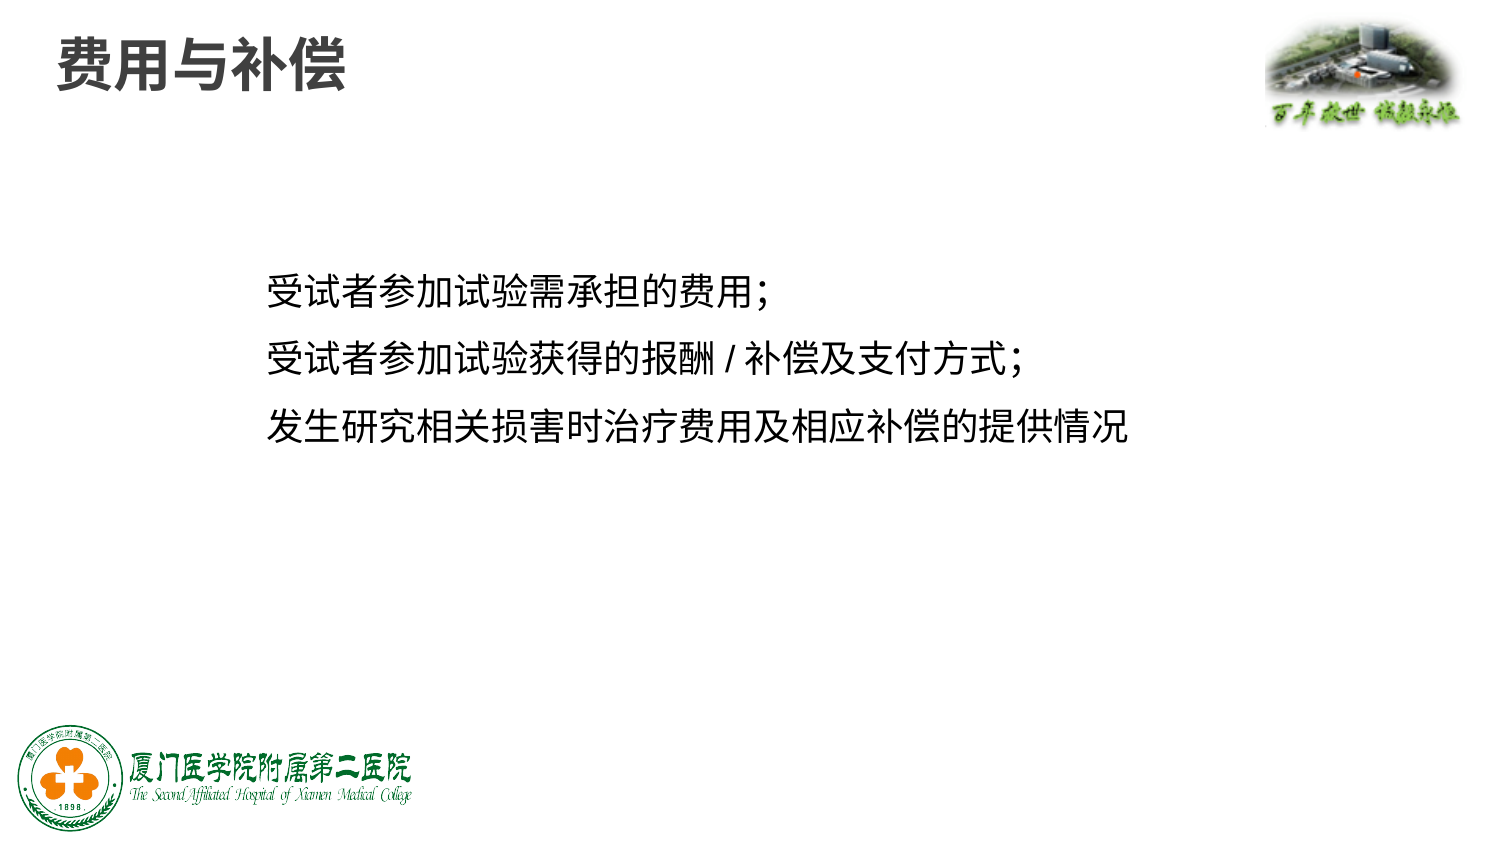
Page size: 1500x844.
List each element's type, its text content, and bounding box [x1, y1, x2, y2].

text_box 受试者参加试验需承担的费用； 受试者参加试验获得的报酬/补偿及支付方式； 发生研究相关损害时治疗费用及相应补偿的提供情况 [251, 237, 1219, 480]
picture [1265, 0, 1474, 132]
text_box 费用与补偿 [41, 20, 695, 106]
picture [0, 715, 434, 844]
